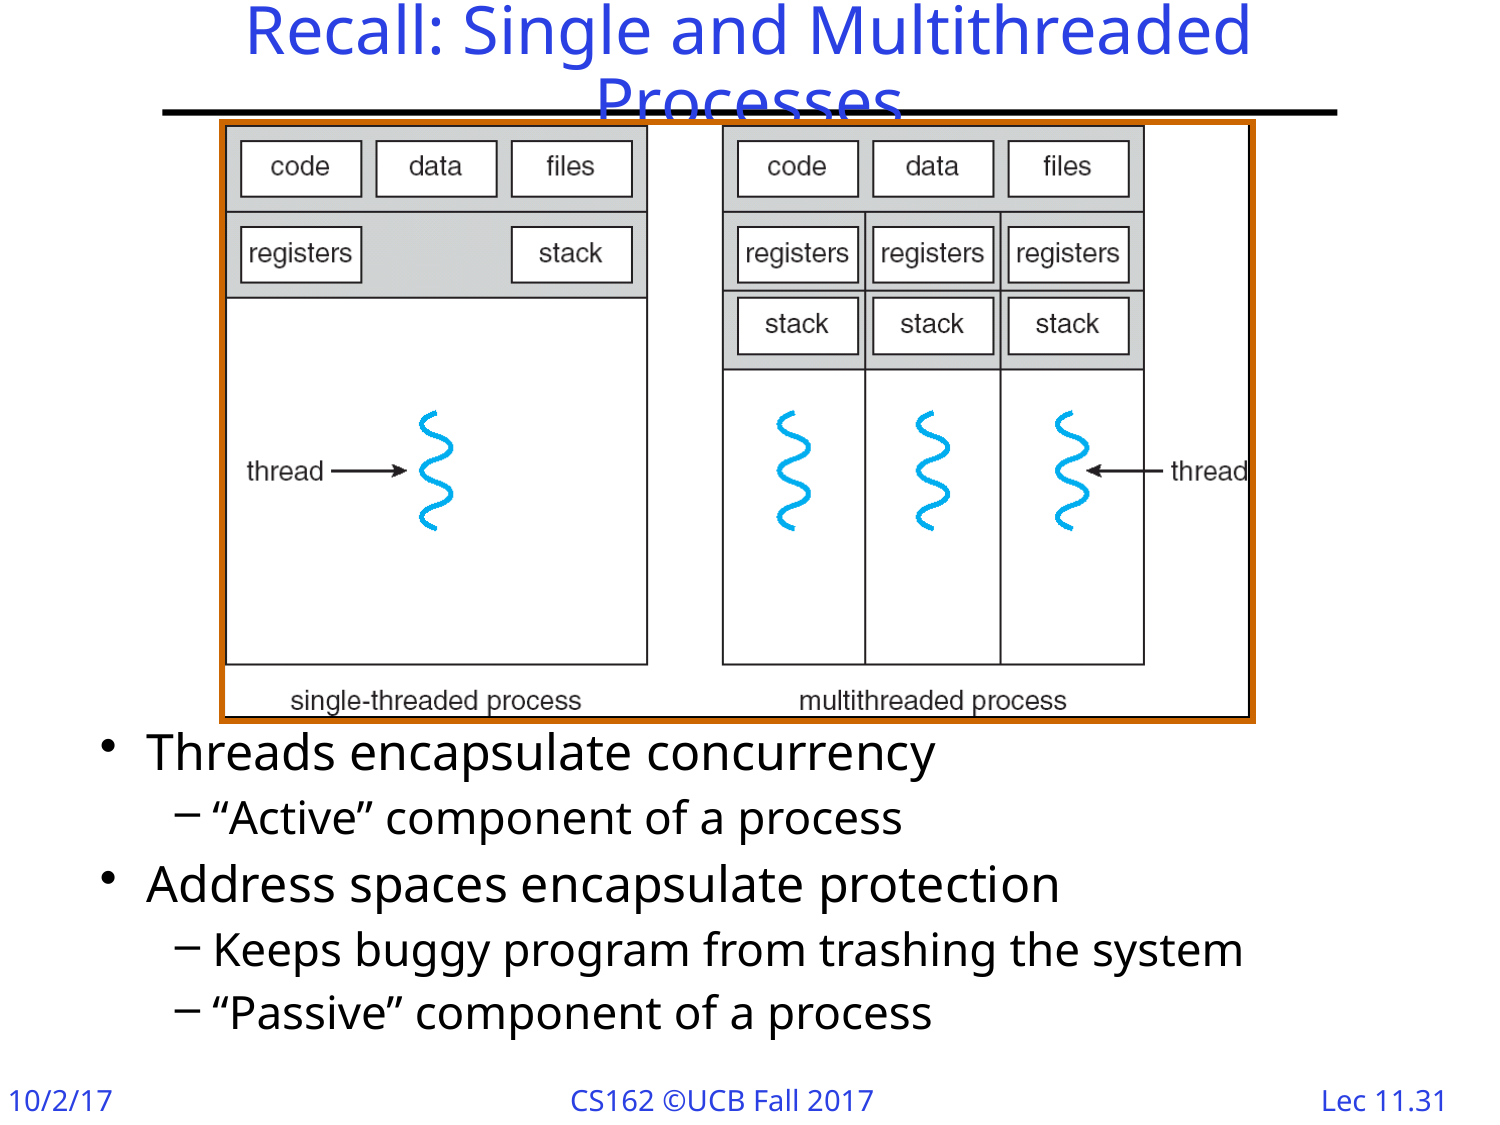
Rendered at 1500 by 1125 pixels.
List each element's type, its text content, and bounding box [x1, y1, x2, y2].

picture [224, 124, 1251, 719]
title Recall: Single and Multithreaded Processes [162, 24, 1338, 113]
list Threads encapsulate concurrency “Active” component of a process Address spaces encapsulate protection Keeps buggy program from trashing the system “Passive” component of a process [84, 720, 1460, 1096]
